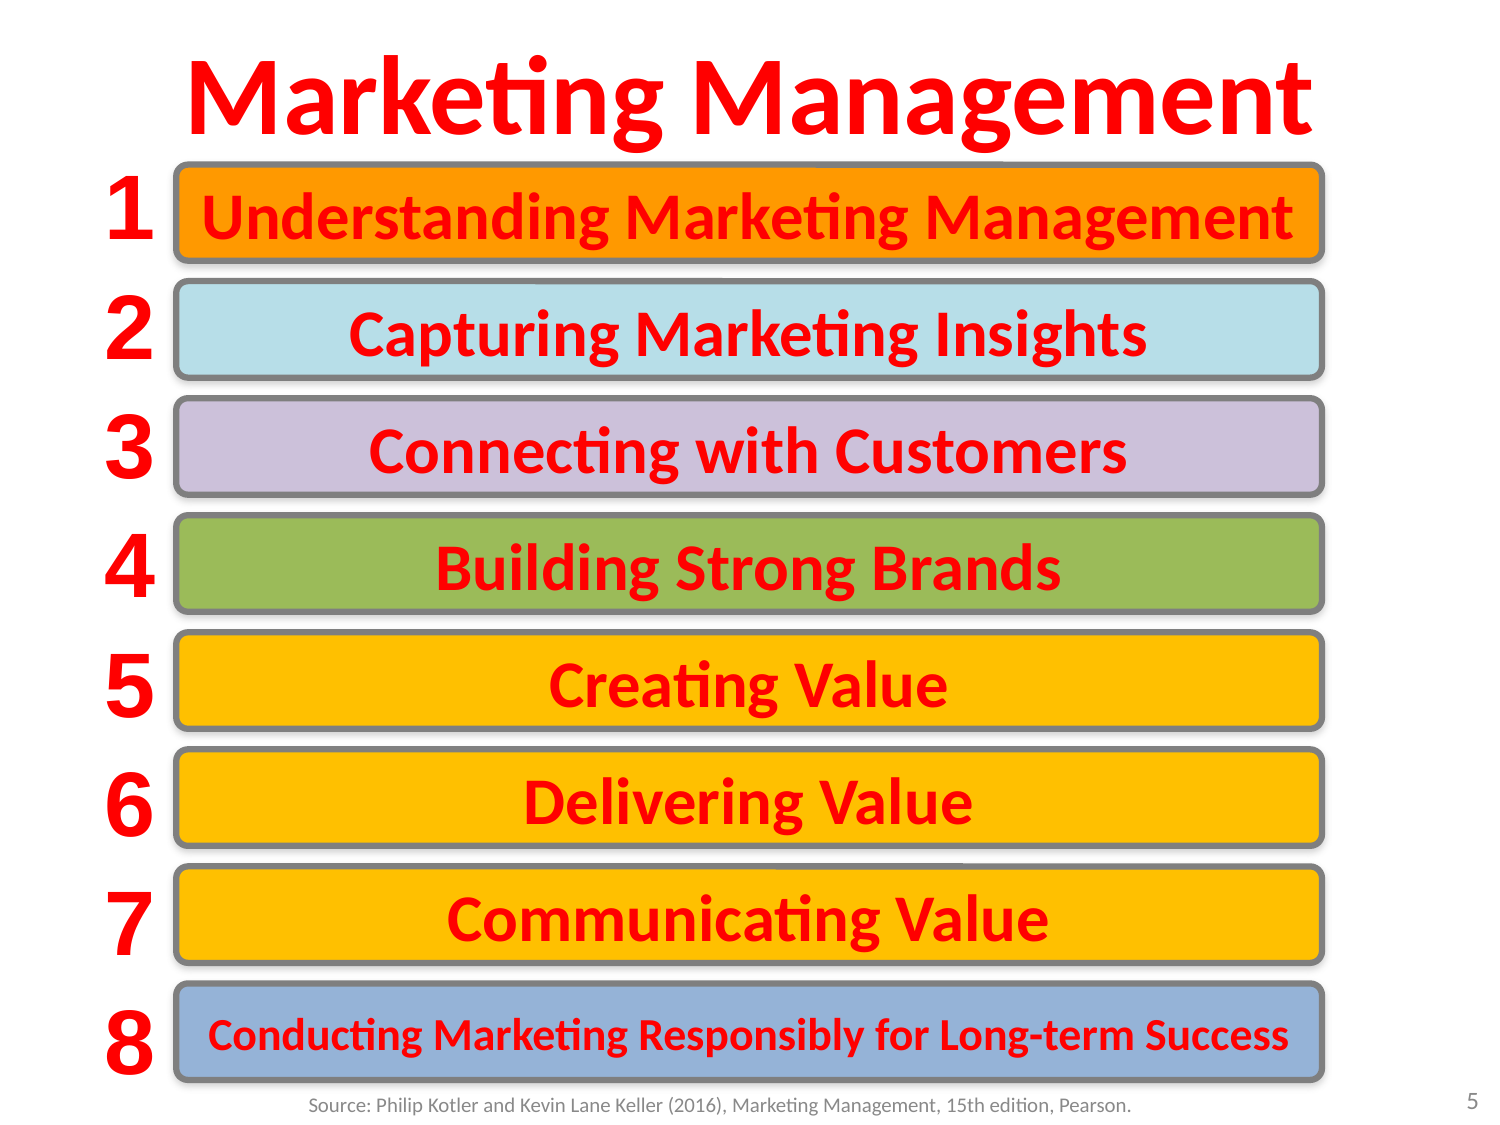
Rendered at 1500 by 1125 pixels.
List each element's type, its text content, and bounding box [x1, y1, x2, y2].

text_box 5 [89, 624, 171, 737]
text_box Creating Value [176, 632, 1323, 729]
text_box 7 [89, 856, 171, 975]
text_box 3 [89, 385, 171, 498]
text_box 1 [89, 140, 171, 260]
text_box Understanding Marketing Management [176, 164, 1323, 261]
title Marketing Management [75, 29, 1425, 149]
slide_number 5 [1322, 1069, 1495, 1125]
text_box 6 [89, 737, 171, 856]
text_box Connecting with Customers [176, 398, 1323, 495]
text_box Building Strong Brands [176, 515, 1323, 612]
footer Source: Philip Kotler and Kevin Lane Keller (2016), Marketing Management, 15th edition, Pearson. [76, 1082, 1365, 1125]
text_box 2 [89, 260, 171, 385]
text_box 8 [89, 975, 171, 1101]
text_box Delivering Value [176, 749, 1323, 846]
text_box Capturing Marketing Insights [176, 281, 1323, 378]
text_box Conducting Marketing Responsibly for Long-term Success [176, 983, 1323, 1080]
text_box Communicating Value [176, 866, 1323, 963]
text_box 4 [89, 498, 171, 624]
